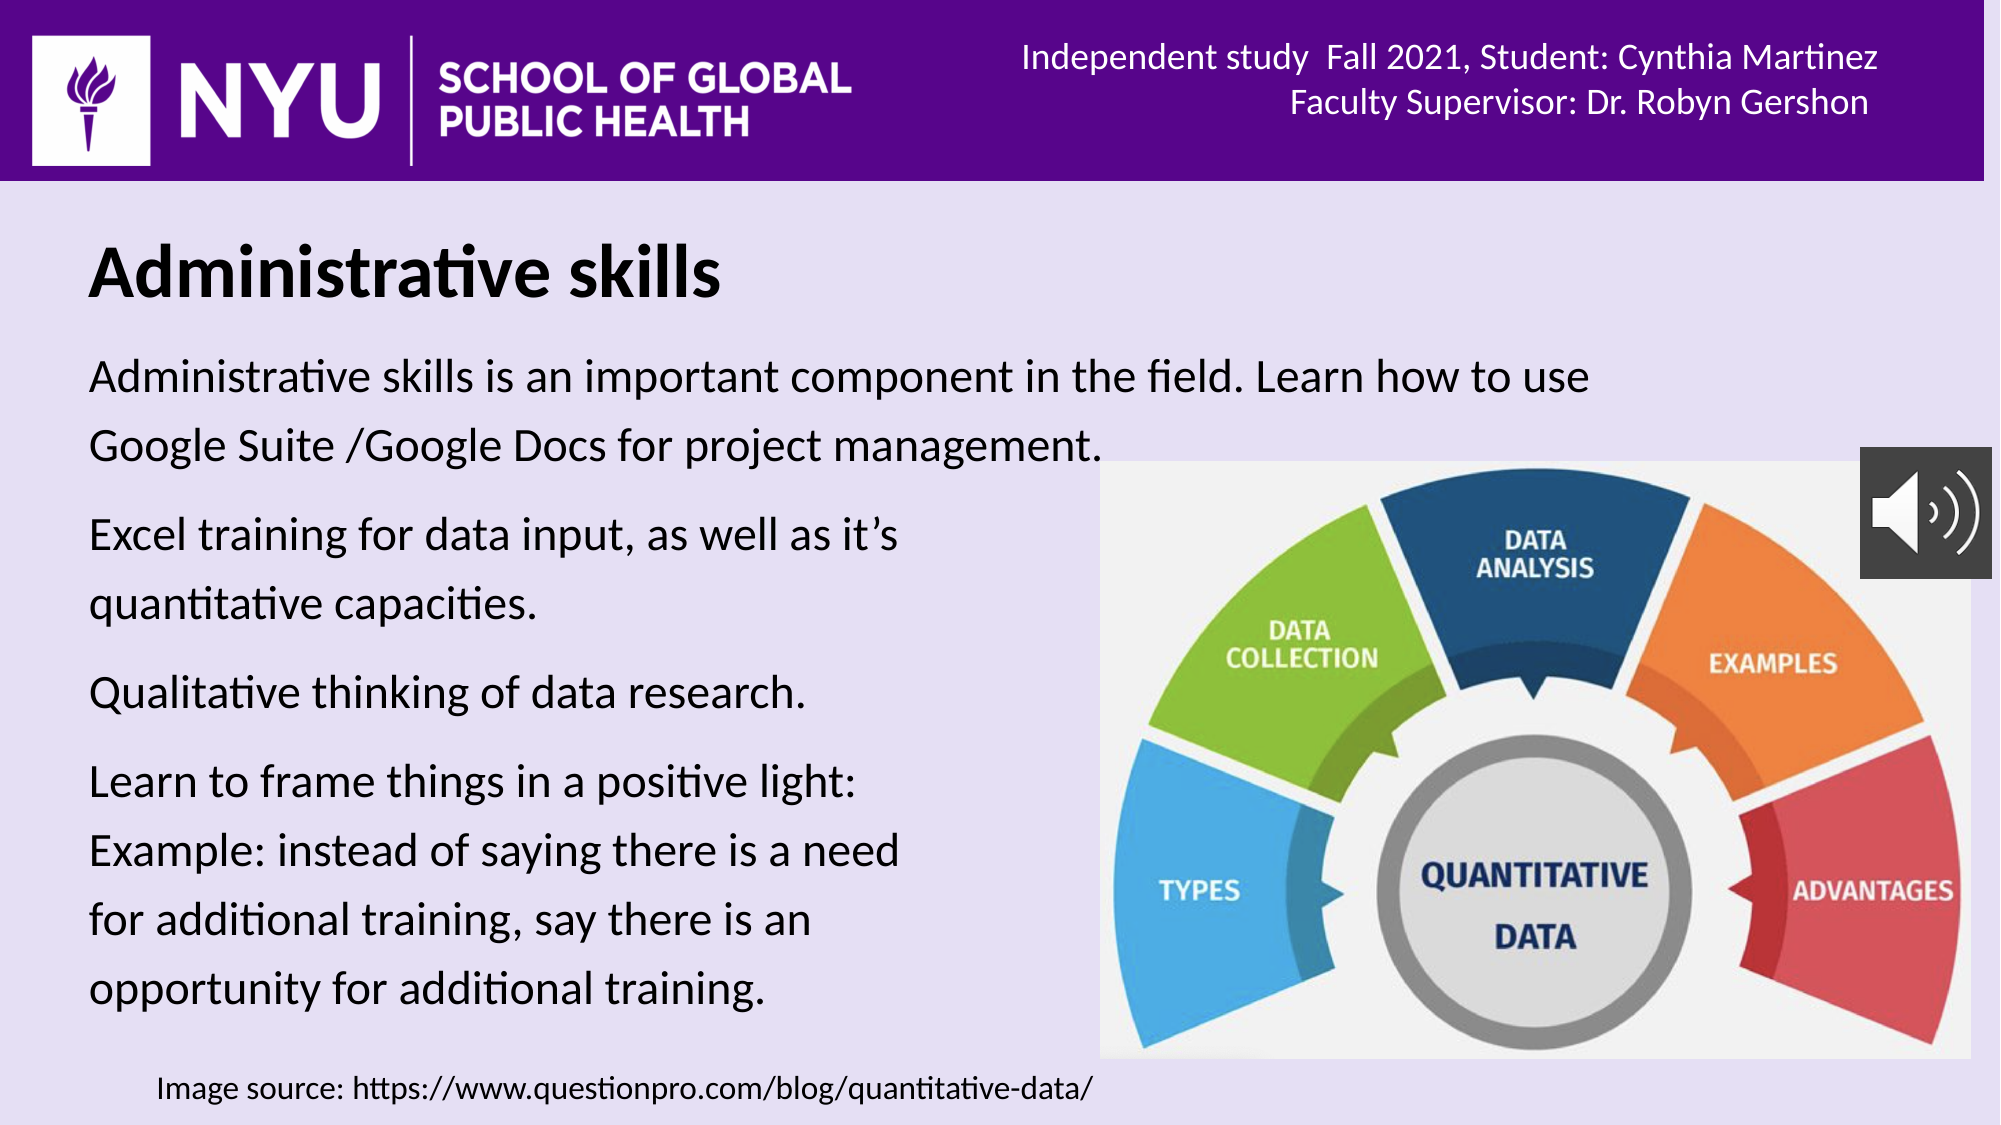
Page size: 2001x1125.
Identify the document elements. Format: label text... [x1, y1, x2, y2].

text_box Image source: https://www.questionpro.com/blog/quantitative-data/ [141, 1058, 1692, 1114]
text_box Administrative skills Administrative skills is an important component in the field. Learn how to use Google Suite /Google Docs for project management. Excel training for data input, as well as it’s quantitative capacities. Qualitative thinking of data research. Learn to frame things in a positive light: Example: instead of saying there is a need for additional training, say there is an opportunity for additional training. [73, 195, 1692, 1026]
picture [0, 0, 2000, 181]
picture [1099, 446, 1993, 1059]
